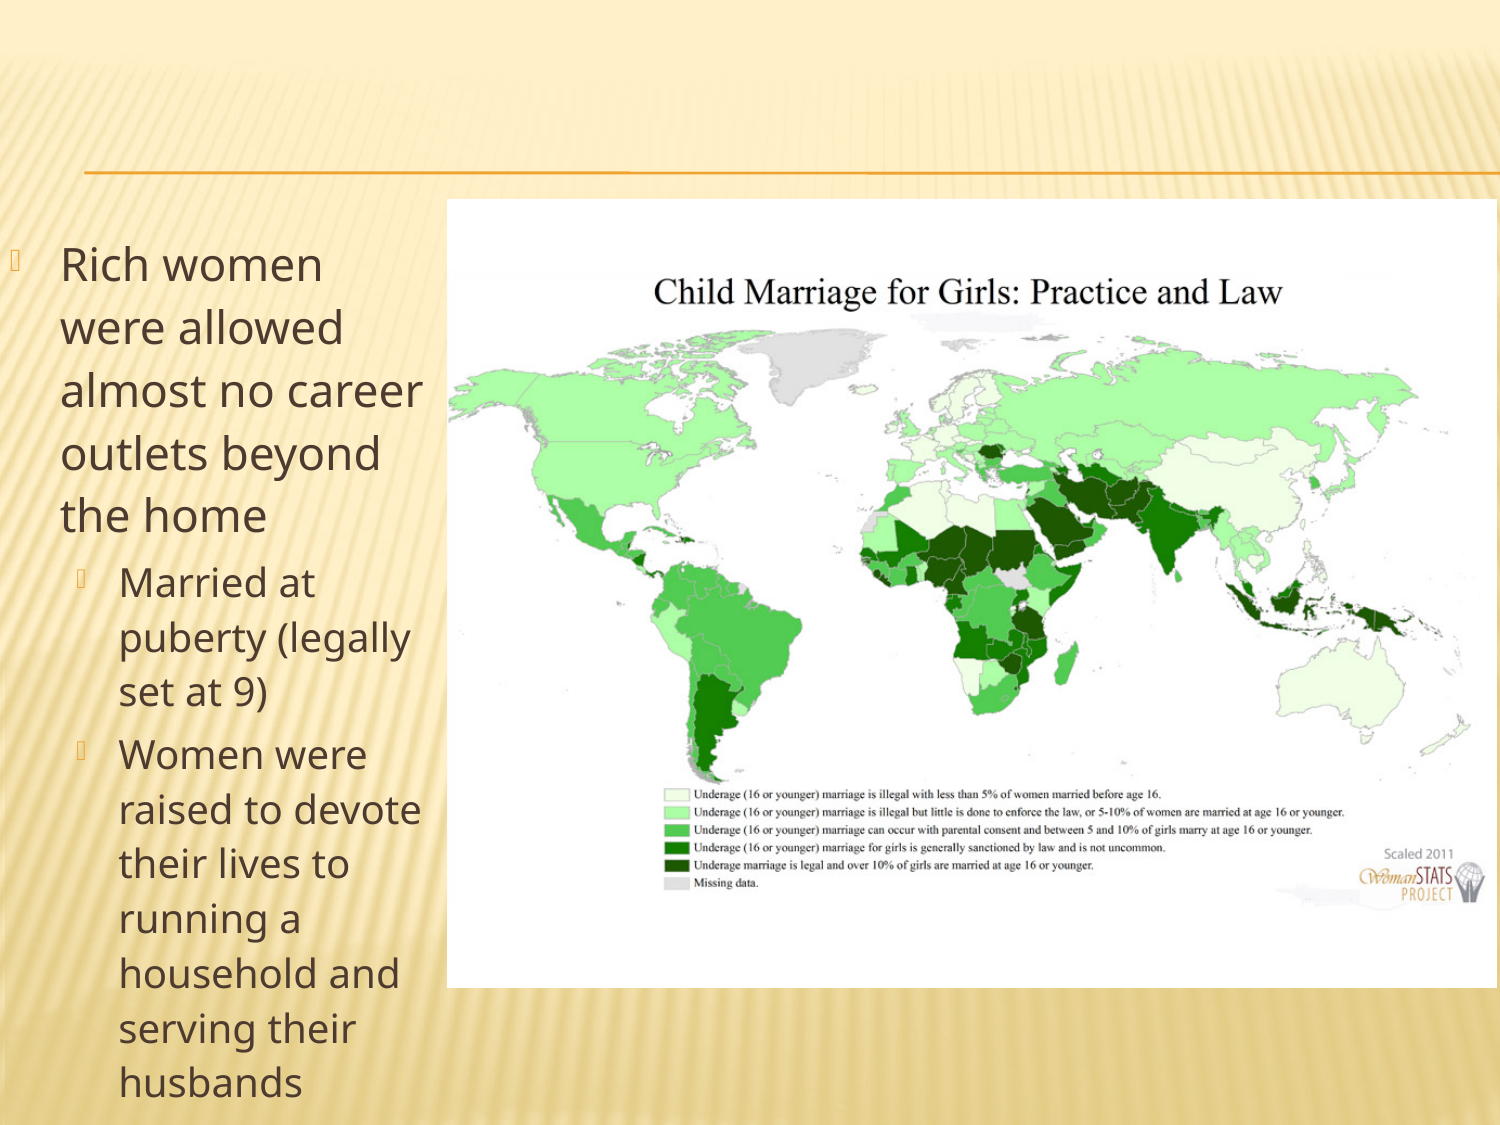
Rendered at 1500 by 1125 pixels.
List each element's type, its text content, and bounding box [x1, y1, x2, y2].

list Rich women were allowed almost no career outlets beyond the home Married at puberty (legally set at 9) Women were raised to devote their lives to running a household and serving their husbands [0, 224, 445, 1125]
picture [446, 199, 1498, 988]
